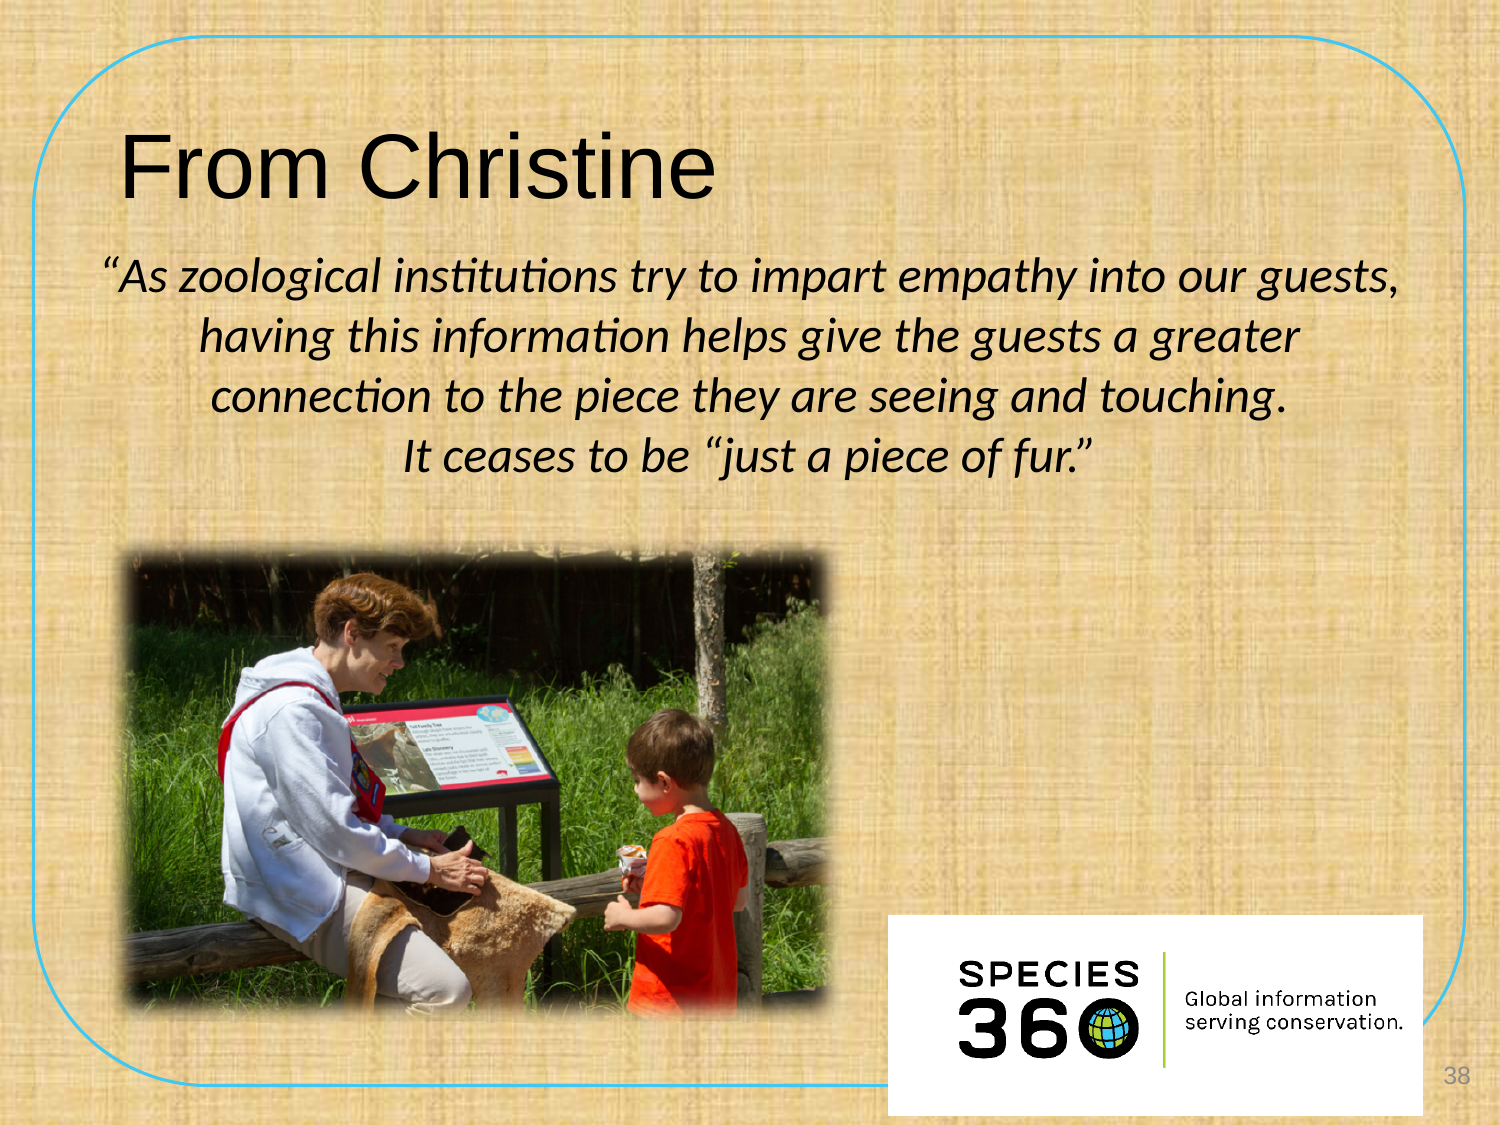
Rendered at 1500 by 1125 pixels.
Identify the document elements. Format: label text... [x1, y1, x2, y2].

text_box “As zoological institutions try to impart empathy into our guests, having this information helps give the guests a greater connection to the piece they are seeing and touching. It ceases to be “just a piece of fur.” [83, 235, 1417, 491]
slide_number 38 [1148, 1044, 1487, 1105]
title From Christine [103, 59, 1397, 235]
picture [0, 0, 1500, 1125]
